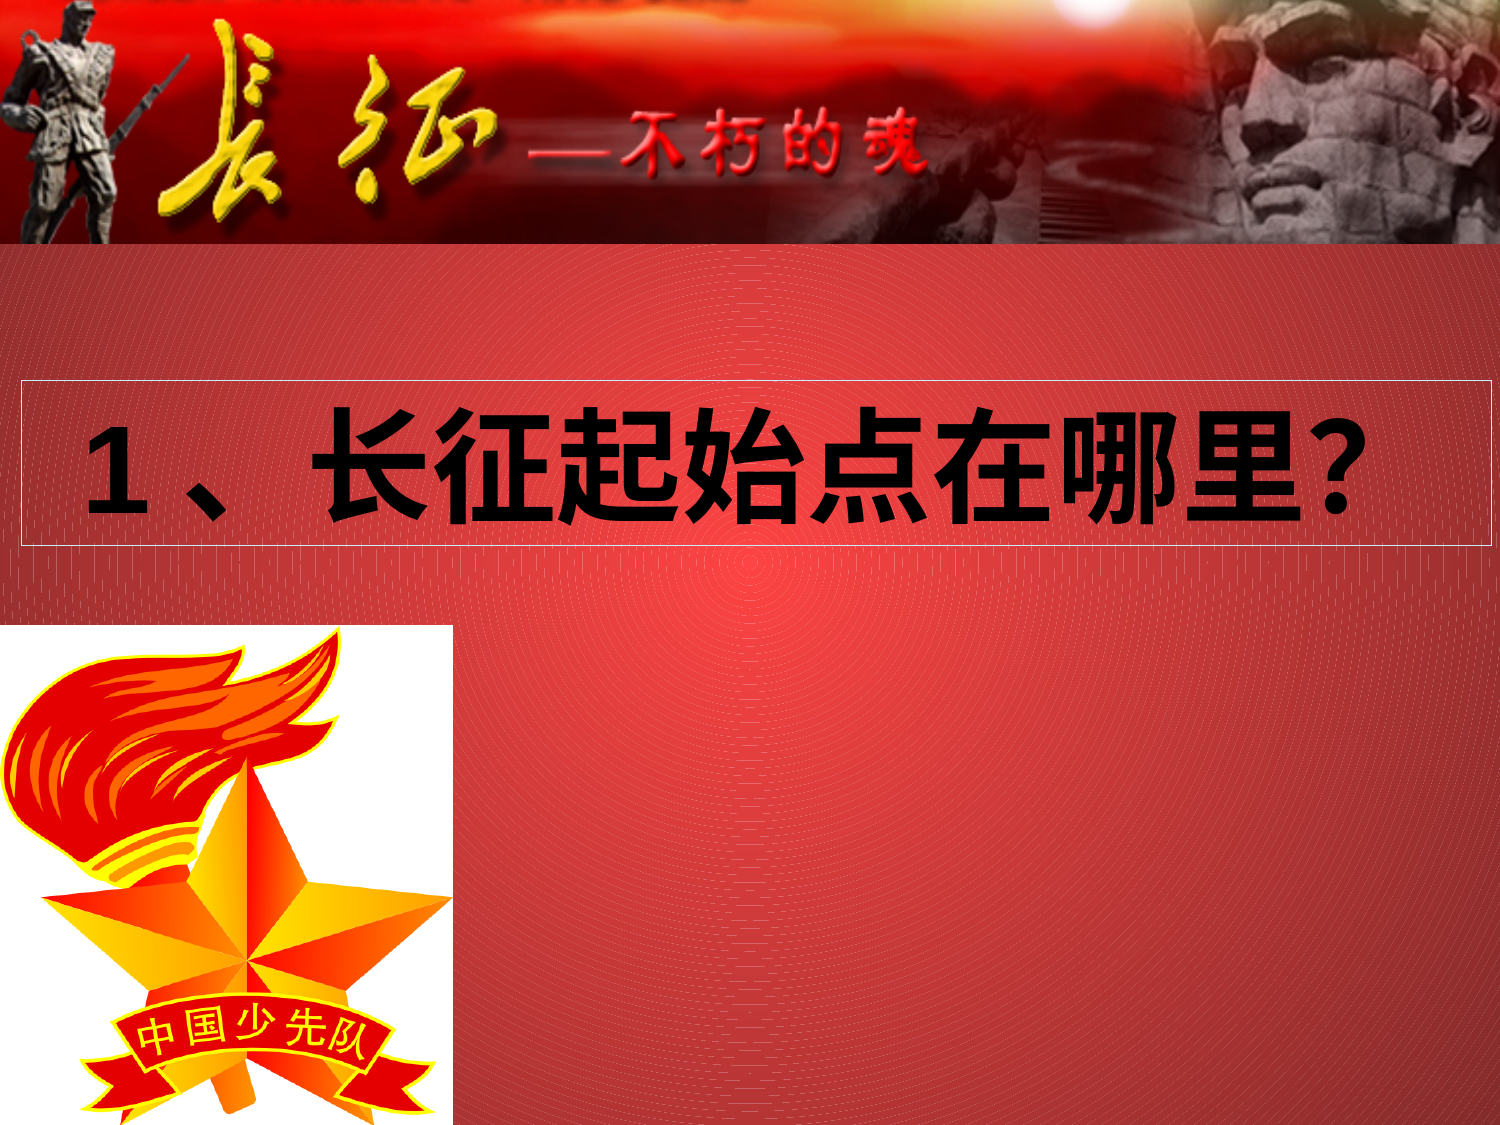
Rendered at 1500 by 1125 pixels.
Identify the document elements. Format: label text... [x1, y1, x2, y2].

picture [0, 625, 453, 1125]
picture [0, 0, 1500, 244]
text_box 1、长征起始点在哪里？ [21, 380, 1492, 546]
